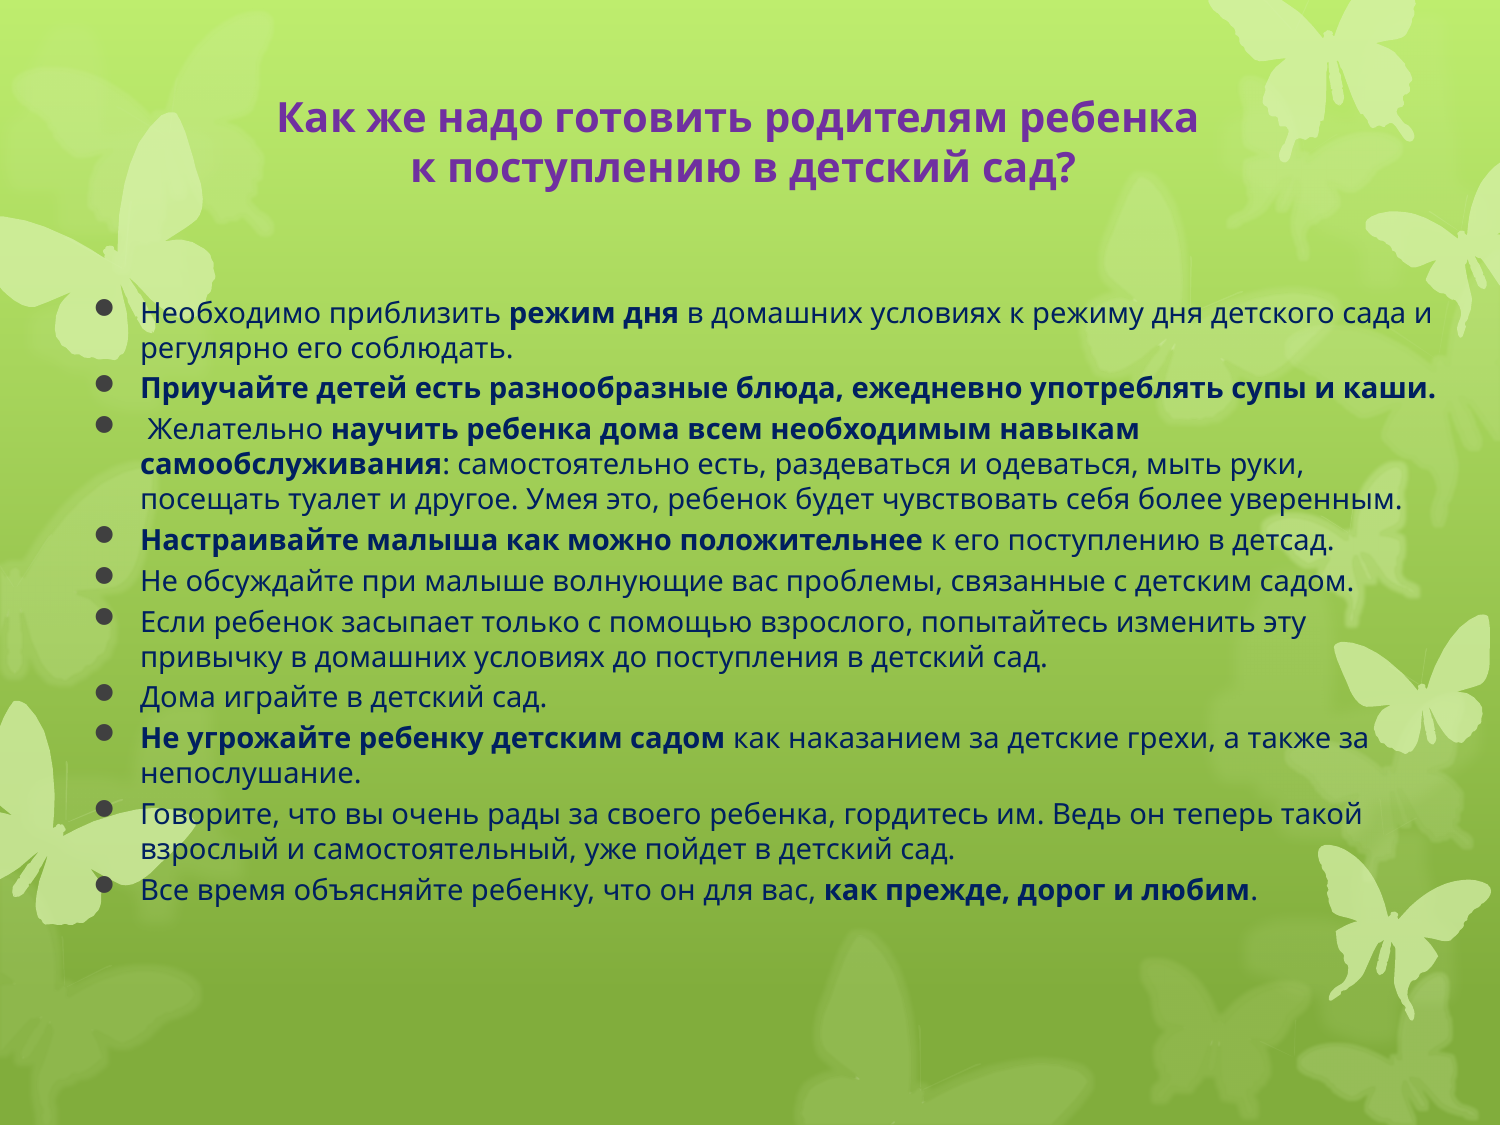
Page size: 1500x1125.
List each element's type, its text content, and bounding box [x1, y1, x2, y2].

list Необходимо приблизить режим дня в домашних условиях к режиму дня детского сада и регулярно его соблюдать. Приучайте детей есть разнообразные блюда, ежедневно употреблять супы и каши. Желательно научить ребенка дома всем необходимым навыкам самообслуживания: самостоятельно есть, раздеваться и одеваться, мыть руки, посещать туалет и другое. Умея это, ребенок будет чувствовать себя более уверенным. Настраивайте малыша как можно положительнее к его поступлению в детсад. Не обсуждайте при малыше волнующие вас проблемы, связанные с детским садом. Если ребенок засыпает только с помощью взрослого, попытайтесь изменить эту привычку в домашних условиях до поступления в детский сад. Дома играйте в детский сад. Не угрожайте ребенку детским садом как наказанием за детские грехи, а также за непослушание. Говорите, что вы очень рады за своего ребенка, гордитесь им. Ведь он теперь такой взрослый и самостоятельный, уже пойдет в детский сад. Все время объясняйте ребенку, что он для вас, как прежде, дорог и любим. [64, 137, 1459, 1024]
title Как же надо готовить родителям ребенка к поступлению в детский сад? [159, 66, 1329, 137]
